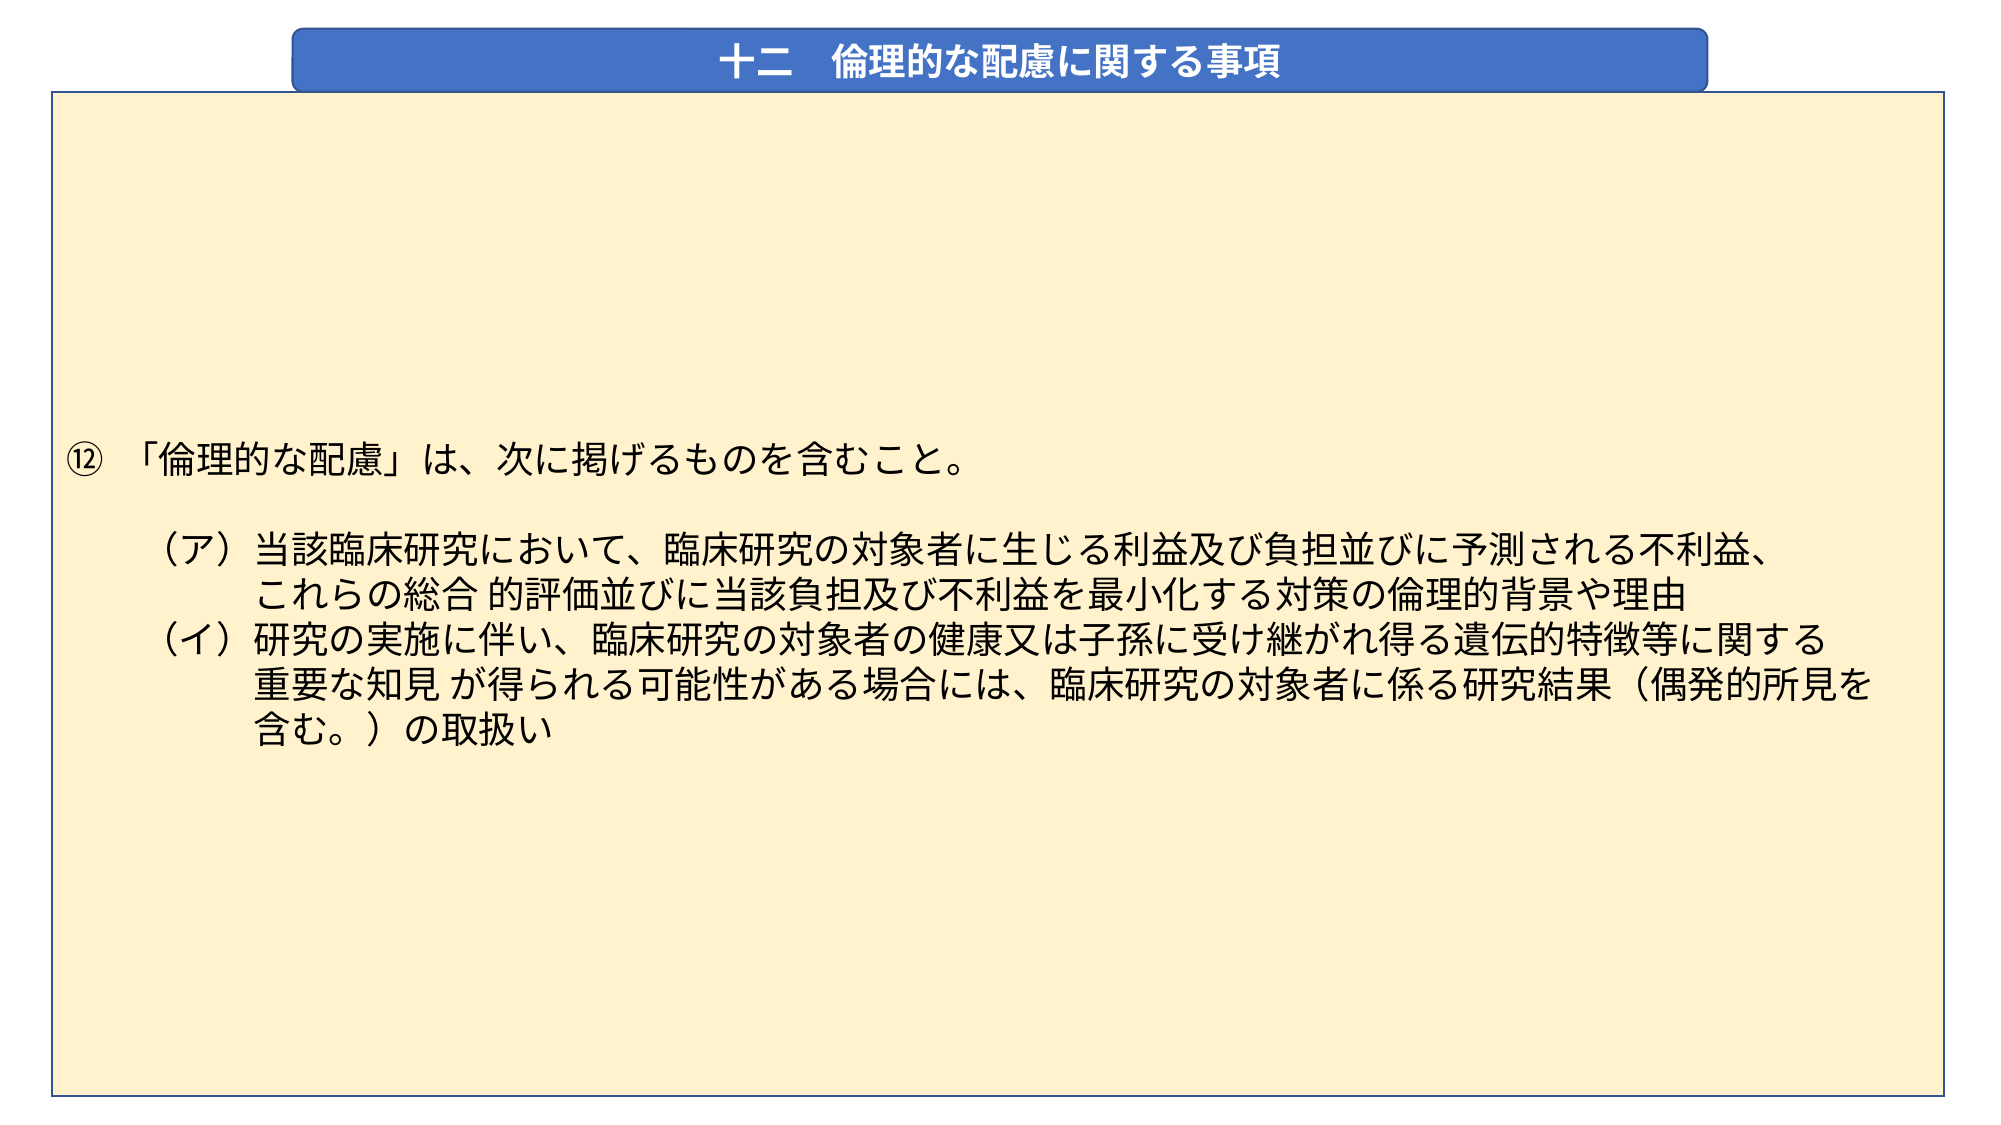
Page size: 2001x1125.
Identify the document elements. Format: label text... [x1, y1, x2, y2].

text_box 十二 倫理的な配慮に関する事項 [291, 27, 1709, 91]
text_box ⑫ 「倫理的な配慮」は、次に掲げるものを含むこと。 （ア）当該臨床研究において、臨床研究の対象者に生じる利益及び負担並びに予測される不利益、 これらの総合 的評価並びに当該負担及び不利益を最小化する対策の倫理的背景や理由 （イ）研究の実施に伴い、臨床研究の対象者の健康又は子孫に受け継がれ得る遺伝的特徴等に関する 重要な知見 が得られる可能性がある場合には、臨床研究の対象者に係る研究結果（偶発的所見を 含む。）の取扱い [51, 91, 1945, 1097]
